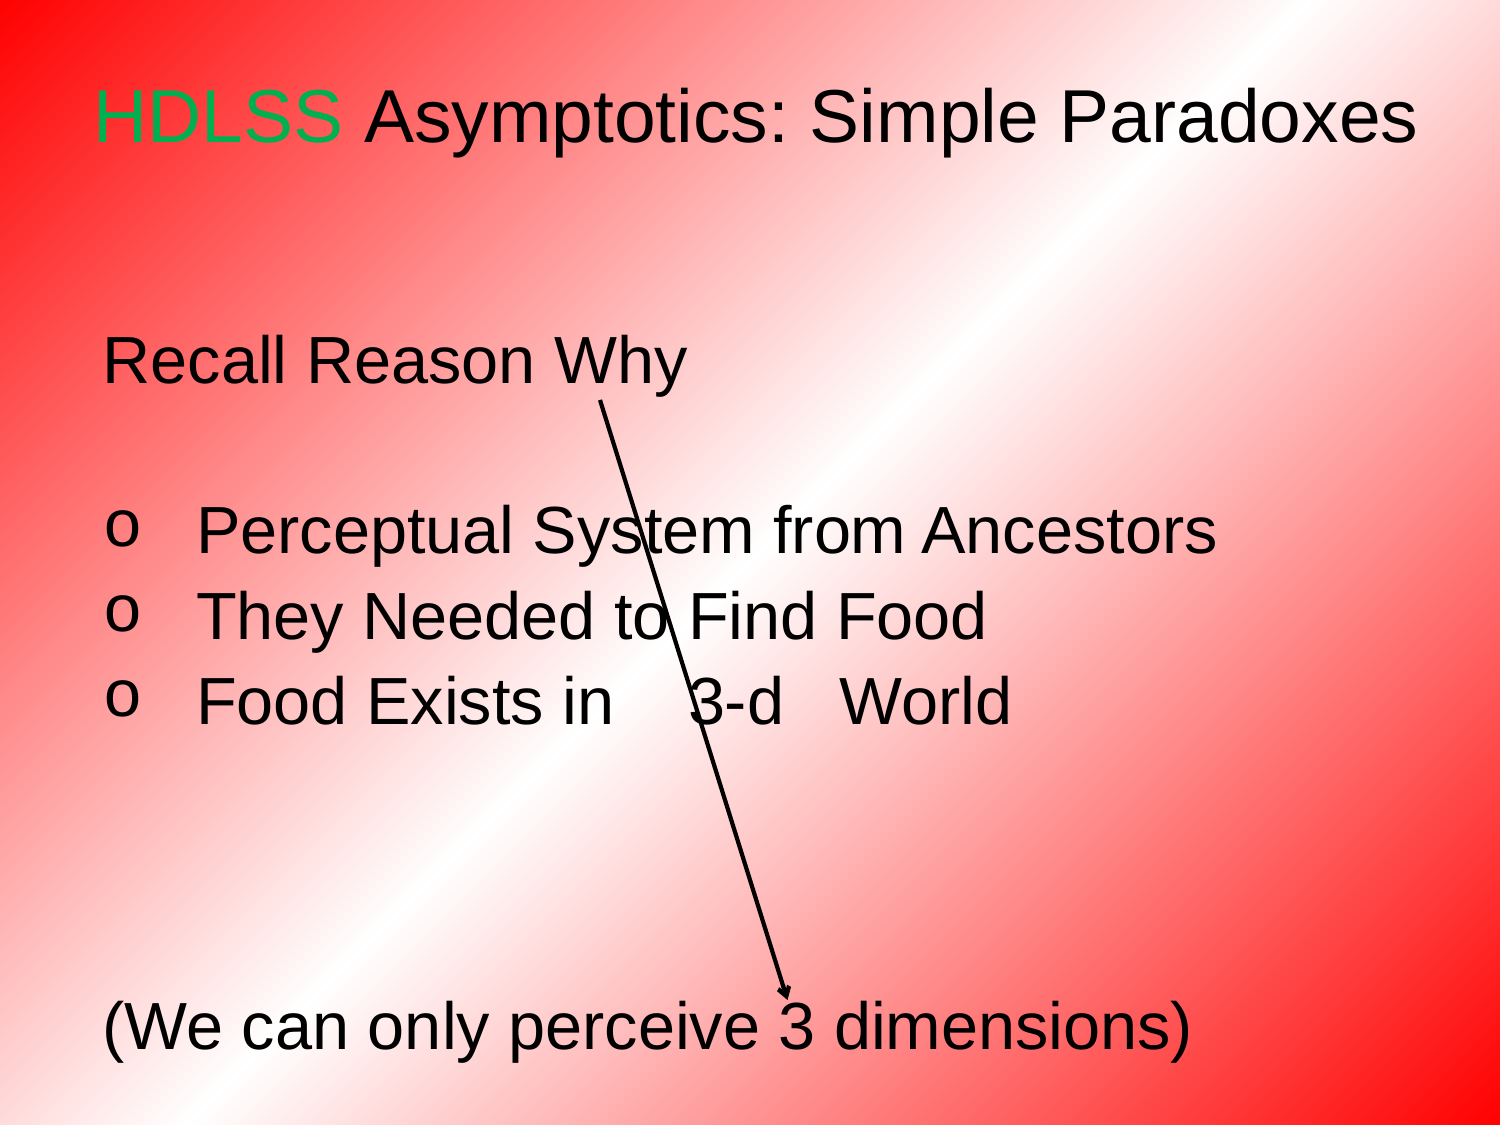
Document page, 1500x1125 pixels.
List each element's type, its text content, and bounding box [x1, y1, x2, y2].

list Recall Reason Why Perceptual System from Ancestors They Needed to Find Food Food Exists in 3-d World (We can only perceive 3 dimensions) [87, 224, 1409, 1063]
title HDLSS Asymptotics: Simple Paradoxes [62, 37, 1450, 188]
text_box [599, 399, 788, 1001]
